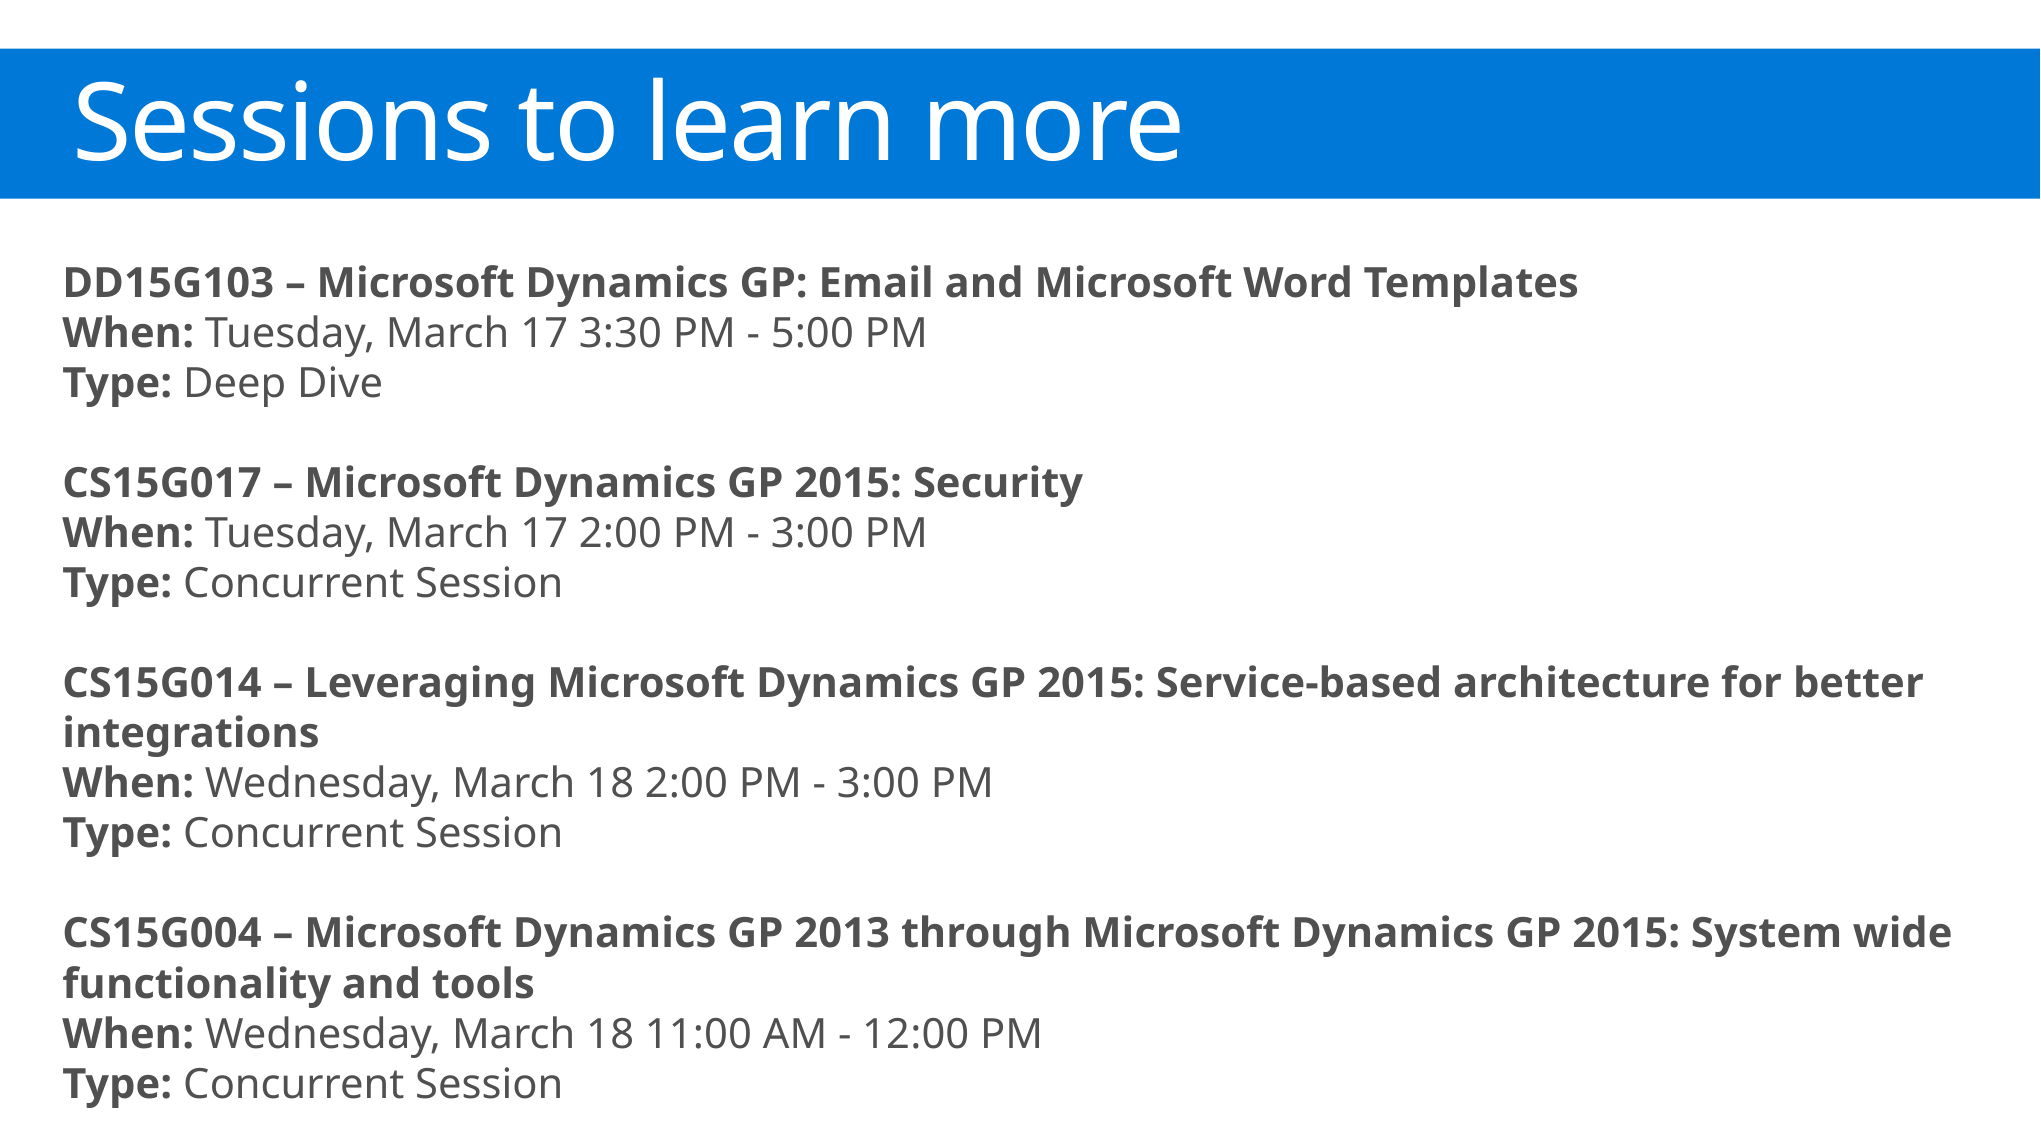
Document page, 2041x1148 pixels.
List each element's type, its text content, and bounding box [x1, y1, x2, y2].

text_box Sessions to learn more [0, 48, 2040, 199]
text_box DD15G103 – Microsoft Dynamics GP: Email and Microsoft Word Templates When: Tuesday, March 17 3:30 PM - 5:00 PM Type: Deep Dive CS15G017 – Microsoft Dynamics GP 2015: Security When: Tuesday, March 17 2:00 PM - 3:00 PM Type: Concurrent Session CS15G014 – Leveraging Microsoft Dynamics GP 2015: Service-based architecture for better integrations When: Wednesday, March 18 2:00 PM - 3:00 PM Type: Concurrent Session CS15G004 – Microsoft Dynamics GP 2013 through Microsoft Dynamics GP 2015: System wide functionality and tools When: Wednesday, March 18 11:00 AM - 12:00 PM Type: Concurrent Session [47, 248, 1974, 1114]
